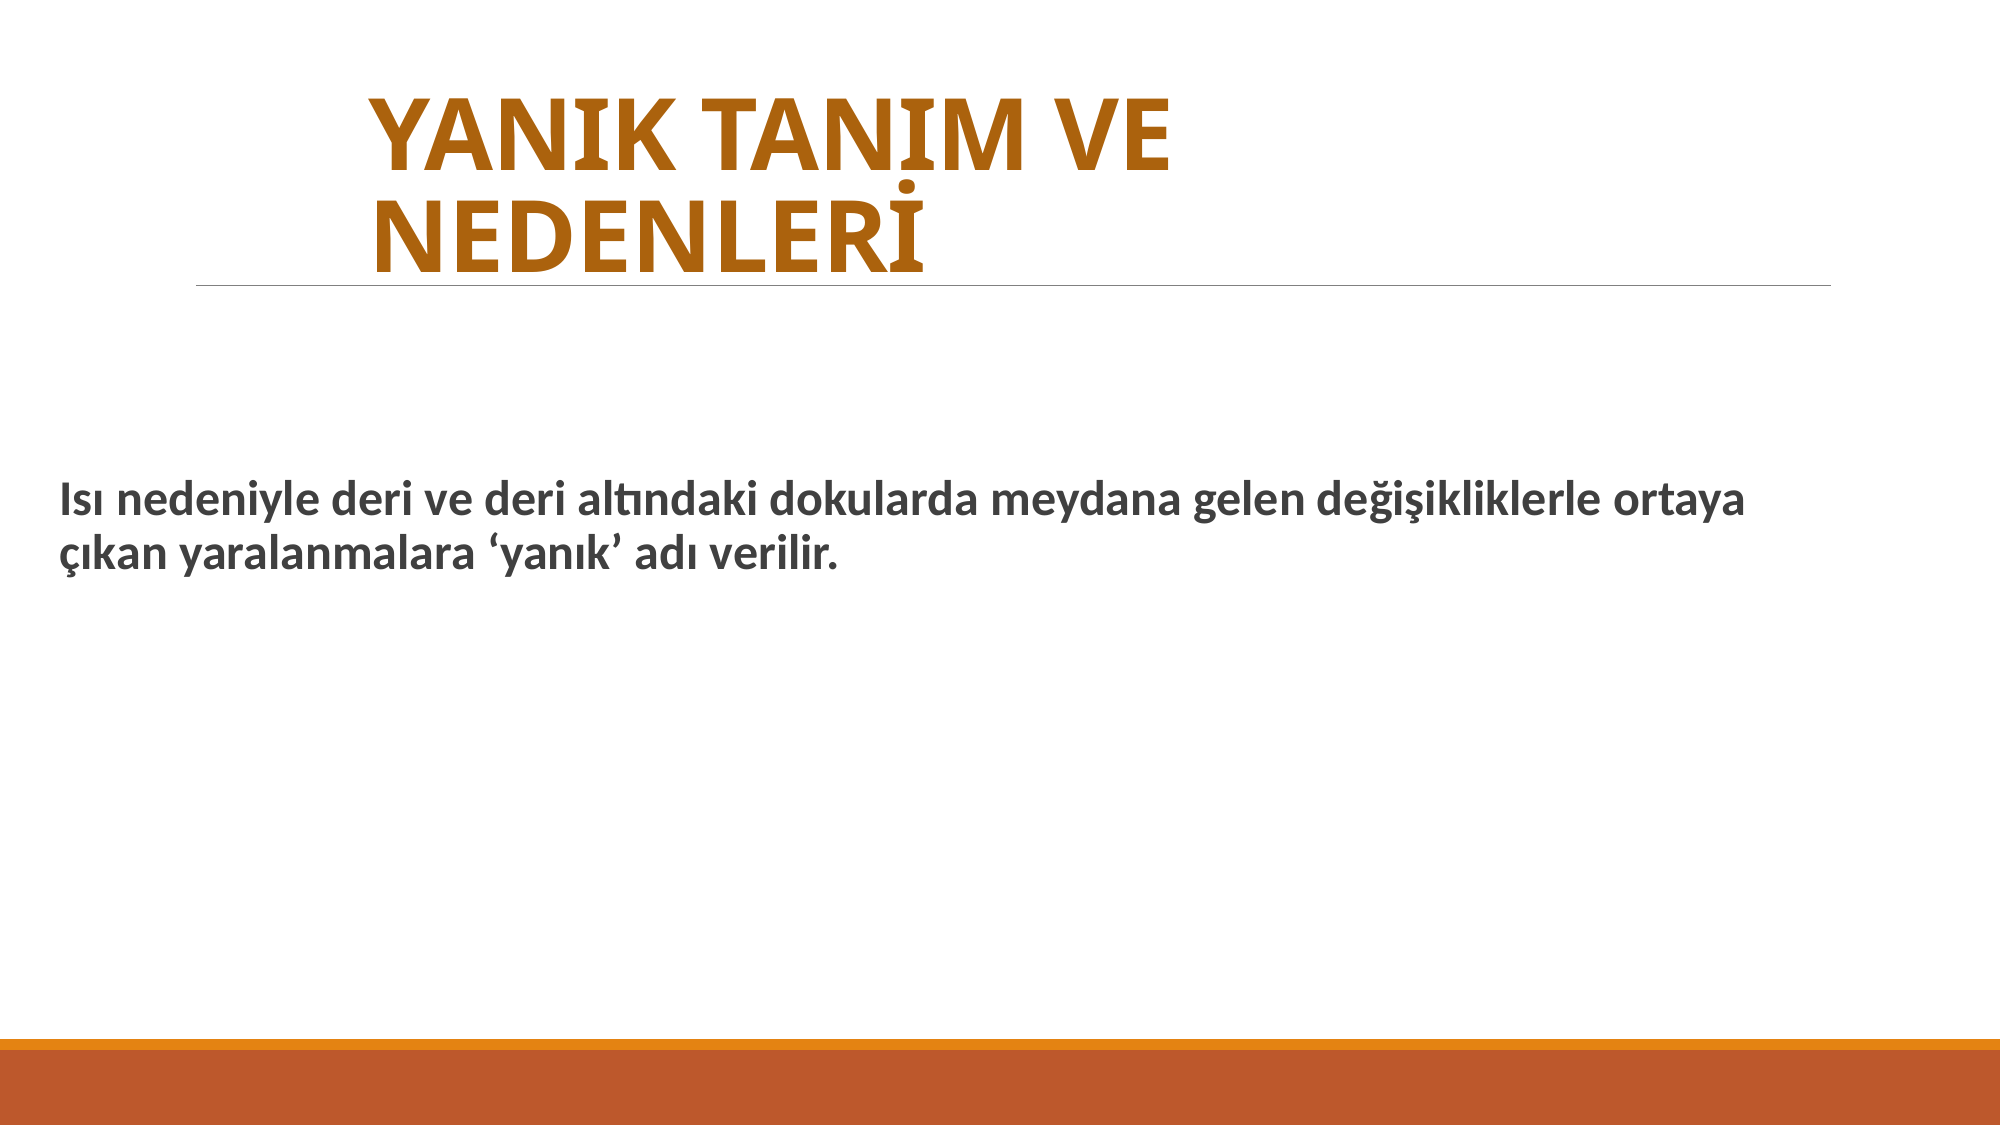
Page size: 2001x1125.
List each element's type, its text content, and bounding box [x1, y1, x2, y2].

list Isı nedeniyle deri ve deri altındaki dokularda meydana gelen değişikliklerle ortaya çıkan yaralanmalara ‘yanık’ adı verilir. [44, 464, 1820, 1125]
title YANIK TANIM VE NEDENLERİ [353, 88, 1767, 301]
